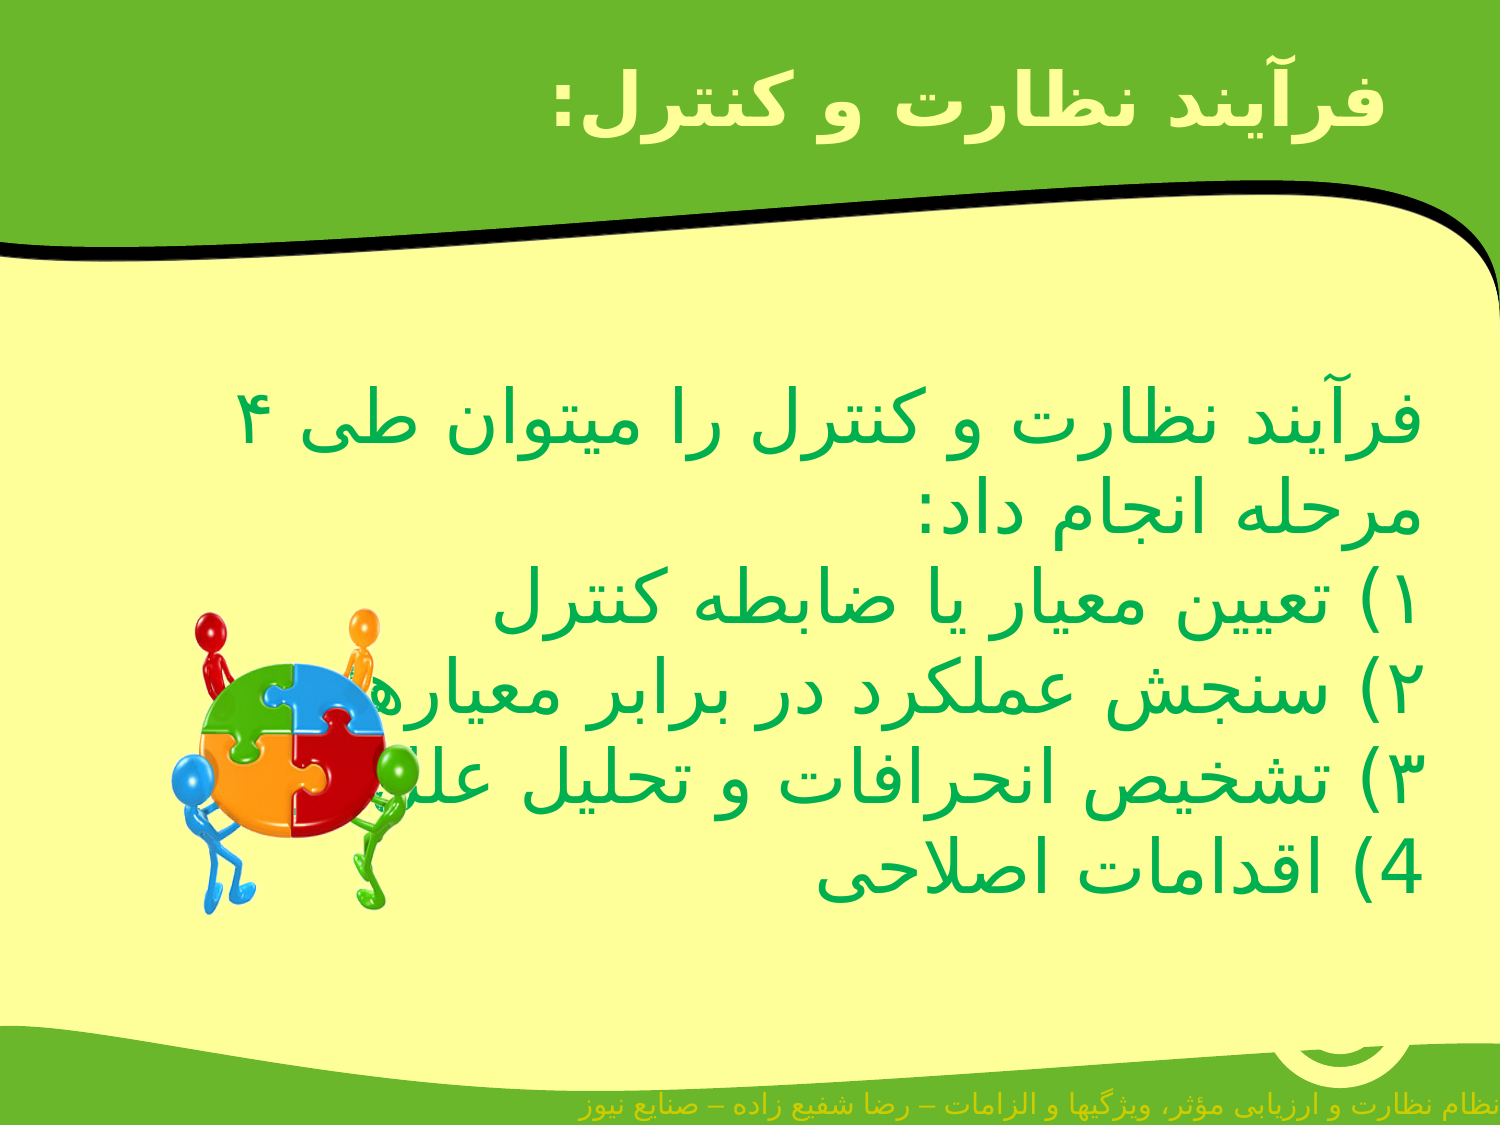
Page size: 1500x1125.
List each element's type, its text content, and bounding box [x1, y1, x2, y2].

picture [163, 597, 427, 926]
title فرآیند نظارت و کنترل: [74, 30, 1406, 162]
text_box نظام نظارت و ارزیابی مؤثر، ویژگی‏ها و الزامات – رضا شفیع زاده – صنایع نیوز [556, 1078, 1500, 1125]
text_box فرآیند نظارت و کنترل را می‏توان طی ۴ مرحله انجام داد: ۱) تعیین معیار یا ضابطه کنترل ۲) سنجش عملکرد در برابر معیارها ۳) تشخیص انحرافات و تحلیل علل آن 4) اقدامات اصلاحی [46, 361, 1442, 961]
